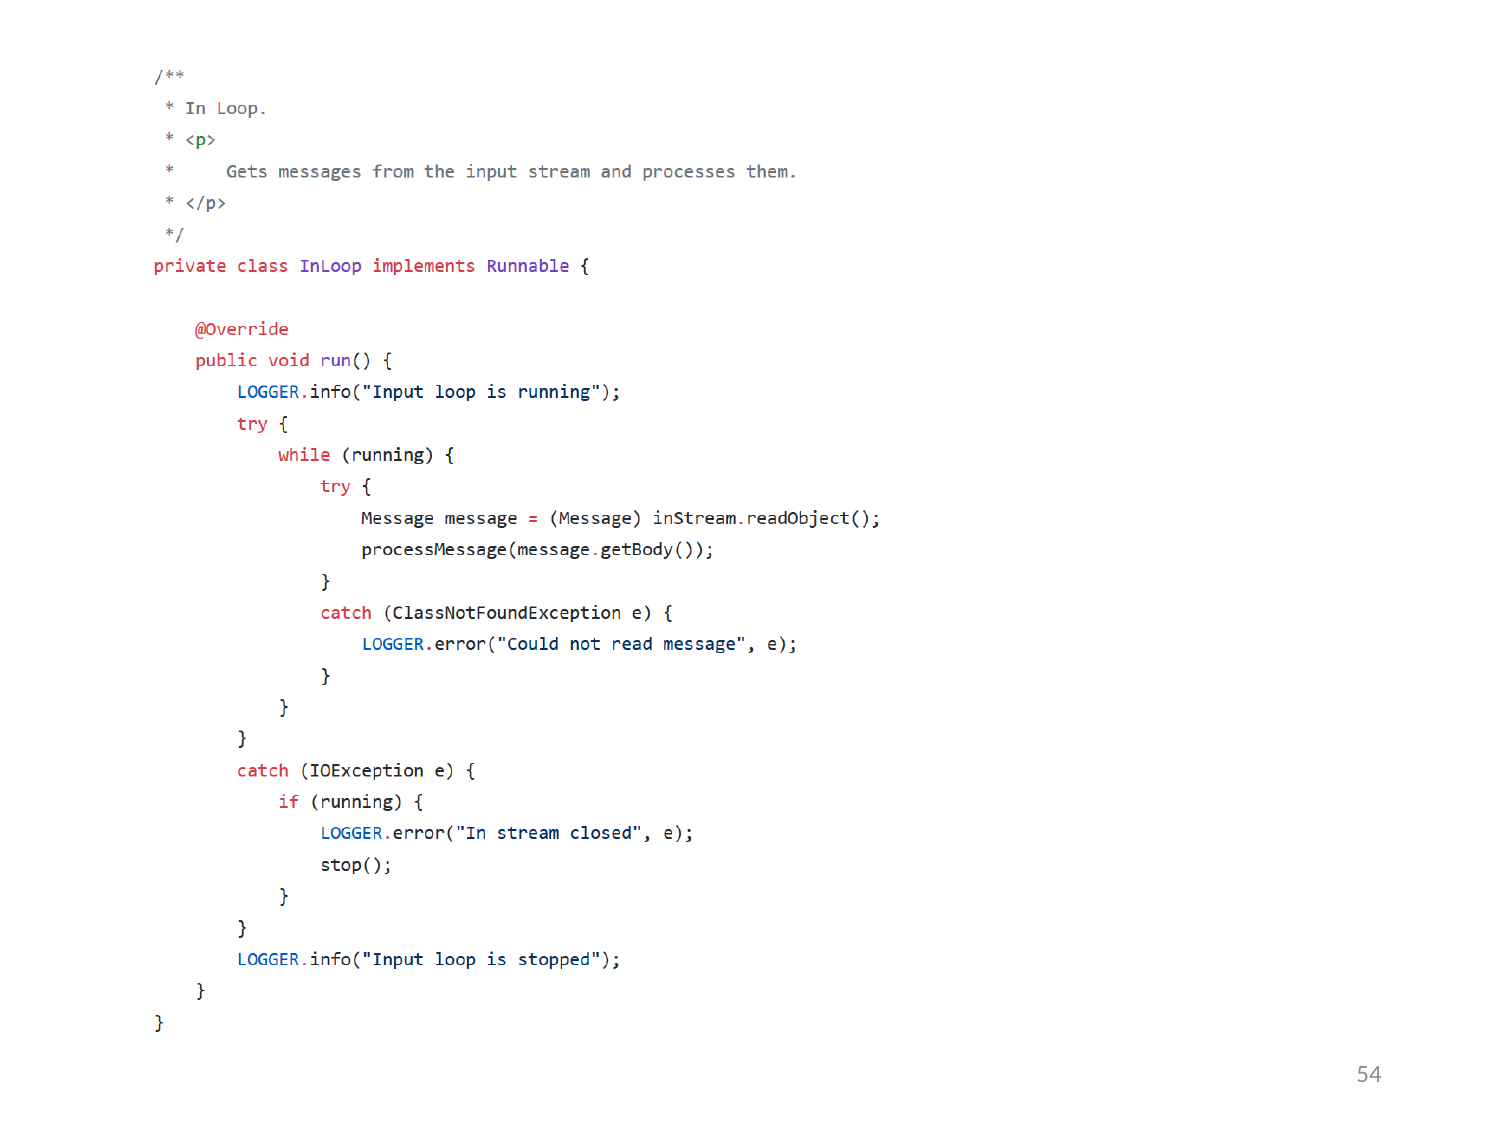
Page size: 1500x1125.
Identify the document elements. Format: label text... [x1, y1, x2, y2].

slide_number 53 [1059, 1042, 1397, 1103]
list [148, 60, 969, 1043]
